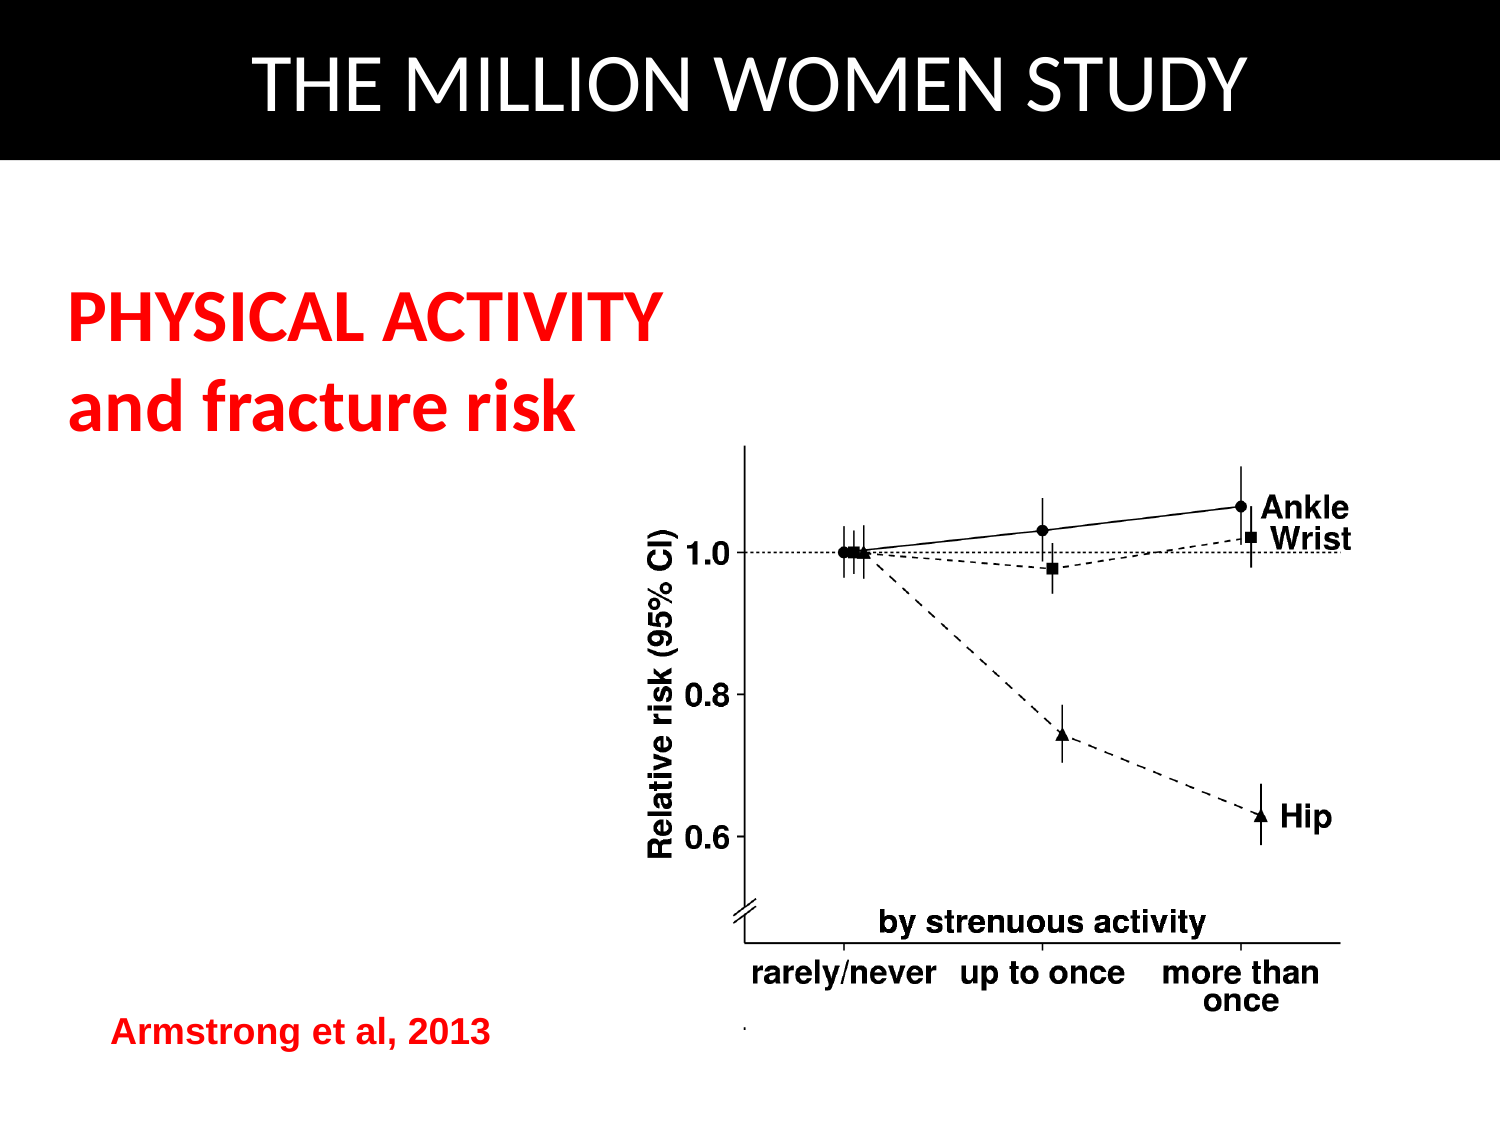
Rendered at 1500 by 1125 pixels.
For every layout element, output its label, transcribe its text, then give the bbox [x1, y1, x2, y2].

text_box Armstrong et al, 2013 [95, 999, 507, 1060]
text_box THE MILLION WOMEN STUDY [0, 0, 1500, 161]
text_box PHYSICAL ACTIVITY and fracture risk [53, 259, 774, 454]
picture [631, 432, 1450, 1031]
